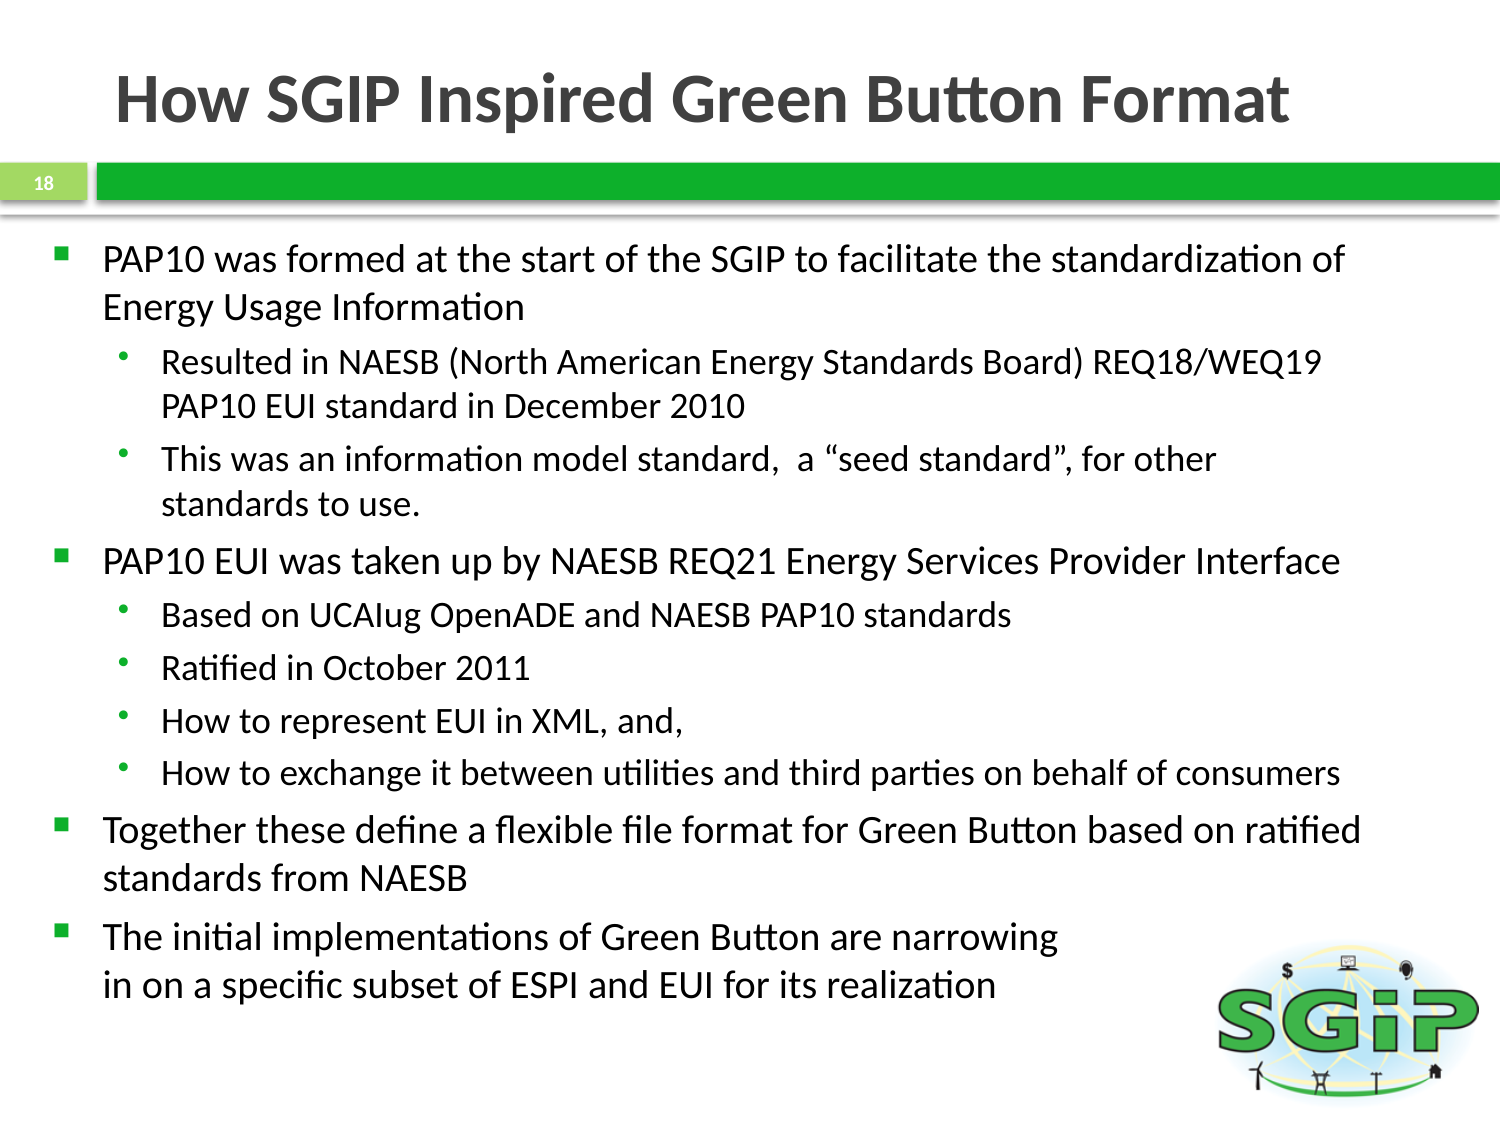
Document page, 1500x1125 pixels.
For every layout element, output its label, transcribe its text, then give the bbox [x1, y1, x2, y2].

picture [1212, 937, 1479, 1110]
title How SGIP Inspired Green Button Format [100, 12, 1475, 175]
slide_number 18 [0, 162, 88, 203]
list PAP10 was formed at the start of the SGIP to facilitate the standardization of Energy Usage Information Resulted in NAESB (North American Energy Standards Board) REQ18/WEQ19 PAP10 EUI standard in December 2010 This was an information model standard, a “seed standard”, for other standards to use. PAP10 EUI was taken up by NAESB REQ21 Energy Services Provider Interface Based on UCAIug OpenADE and NAESB PAP10 standards Ratified in October 2011 How to represent EUI in XML, and, How to exchange it between utilities and third parties on behalf of consumers Together these define a flexible file format for Green Button based on ratified standards from NAESB The initial implementations of Green Button are narrowing in on a specific subset of ESPI and EUI for its realization [37, 224, 1388, 1088]
